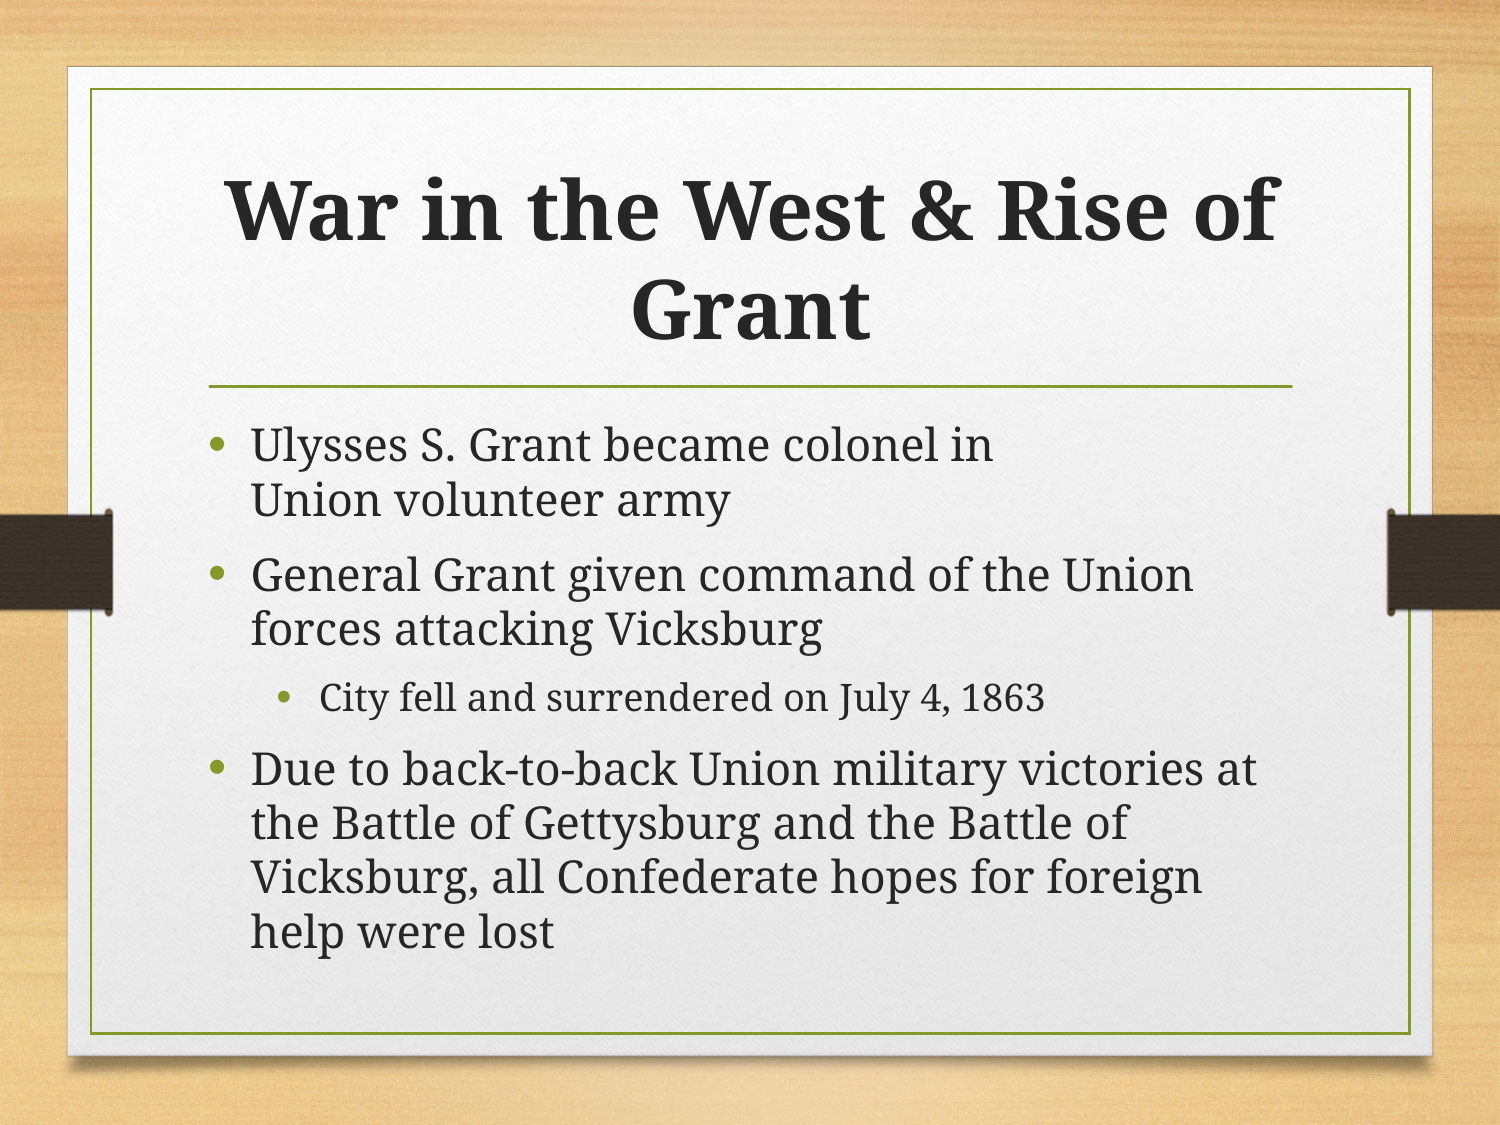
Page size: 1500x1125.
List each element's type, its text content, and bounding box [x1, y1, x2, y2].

picture [0, 0, 1500, 1125]
title War in the West & Rise of Grant [193, 150, 1309, 365]
list Ulysses S. Grant became colonel in Union volunteer army General Grant given command of the Union forces attacking Vicksburg City fell and surrendered on July 4, 1863 Due to back-to-back Union military victories at the Battle of Gettysburg and the Battle of Vicksburg, all Confederate hopes for foreign help were lost [193, 408, 1309, 974]
